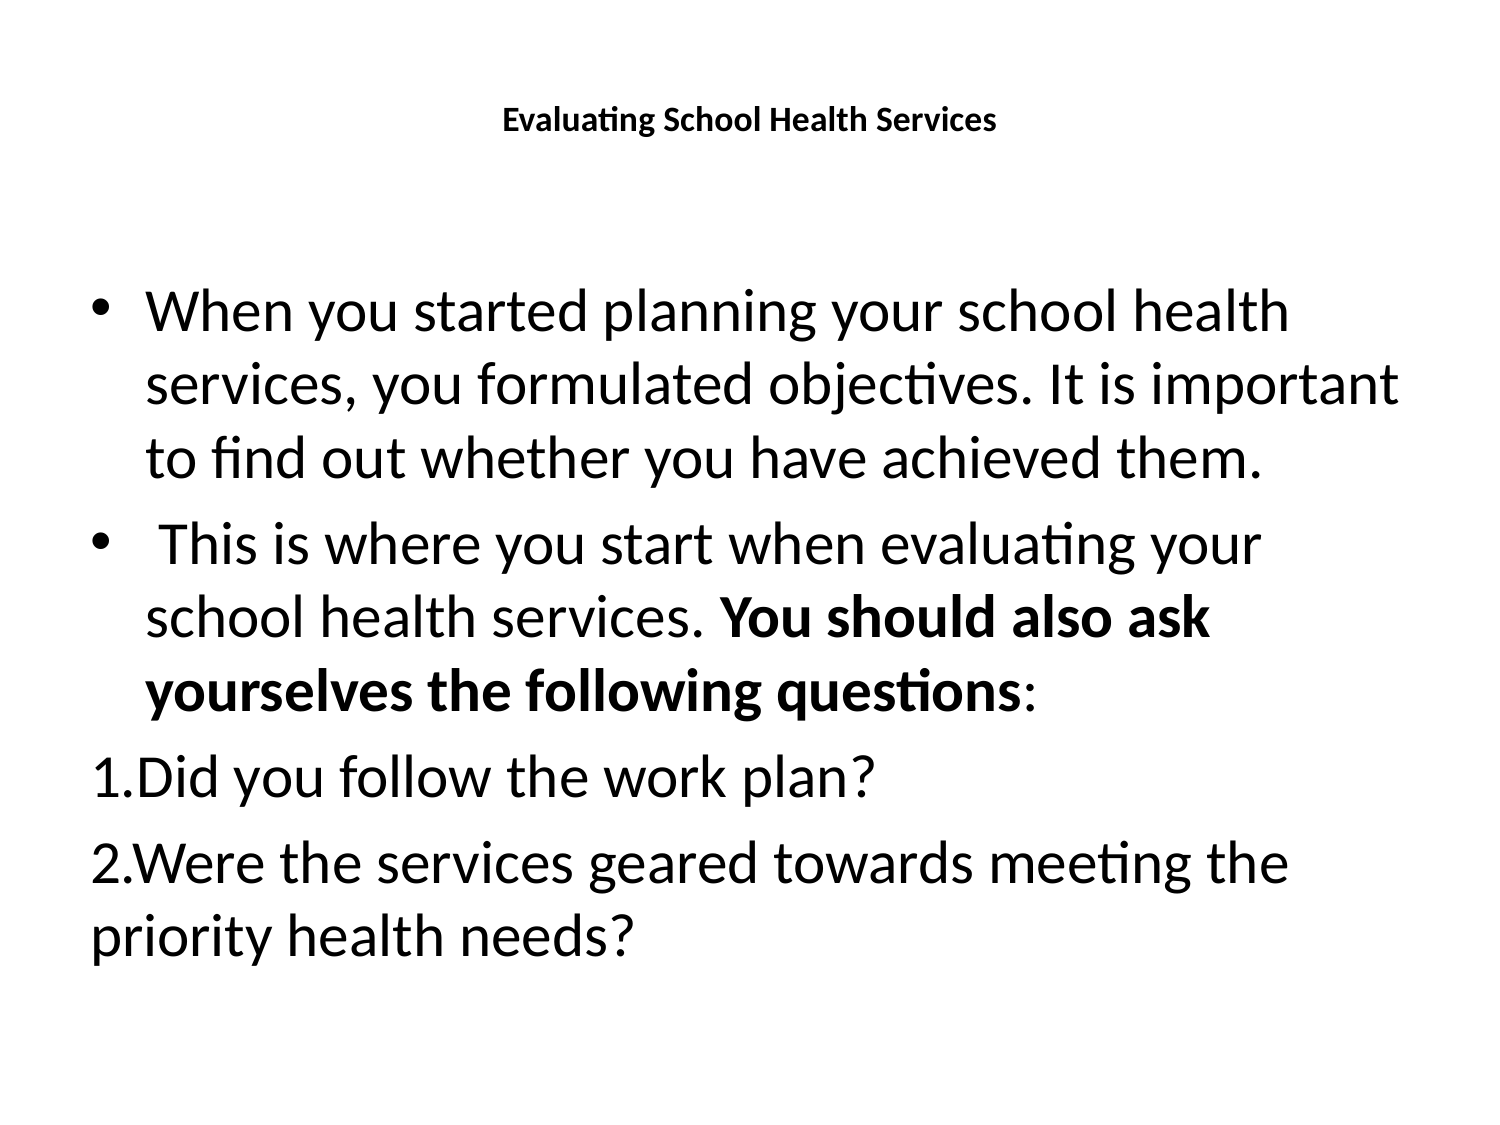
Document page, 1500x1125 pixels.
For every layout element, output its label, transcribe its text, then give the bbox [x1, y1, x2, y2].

title Evaluating School Health Services [75, 45, 1425, 233]
list When you started planning your school health services, you formulated objectives. It is important to find out whether you have achieved them. This is where you start when evaluating your school health services. You should also ask yourselves the following questions: 1.Did you follow the work plan? 2.Were the services geared towards meeting the priority health needs? [75, 262, 1425, 1005]
